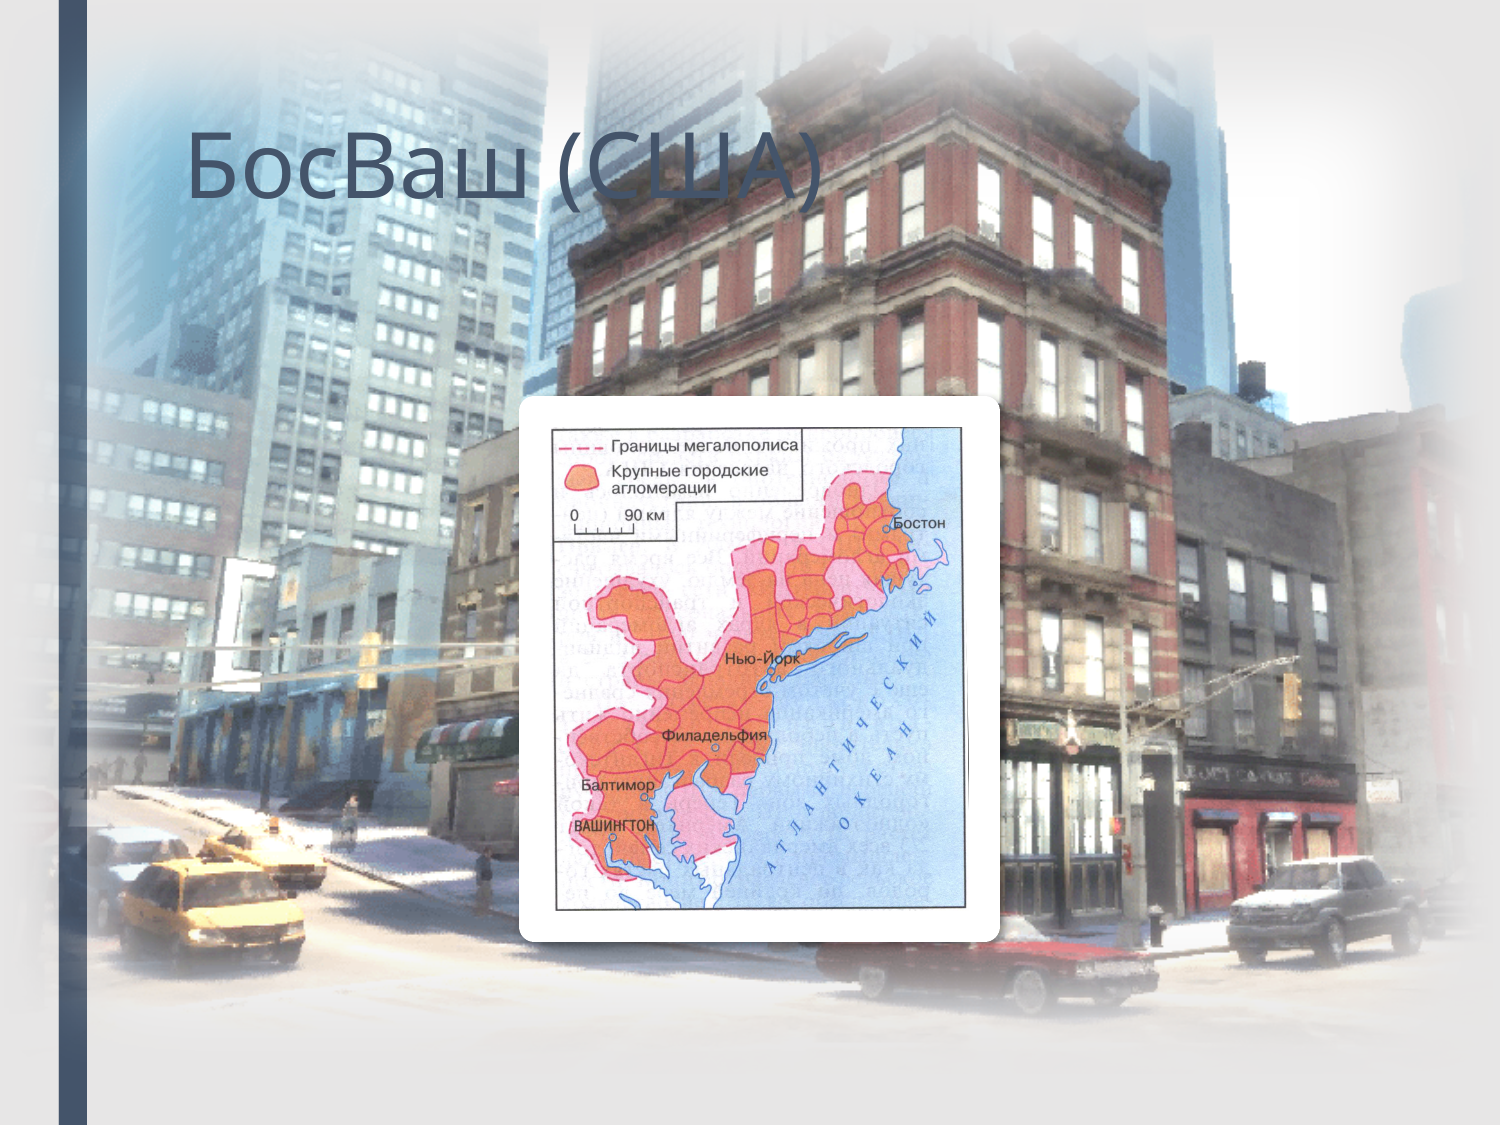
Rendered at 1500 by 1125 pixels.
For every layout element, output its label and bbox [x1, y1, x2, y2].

picture [0, 0, 1498, 1079]
list [549, 426, 969, 911]
